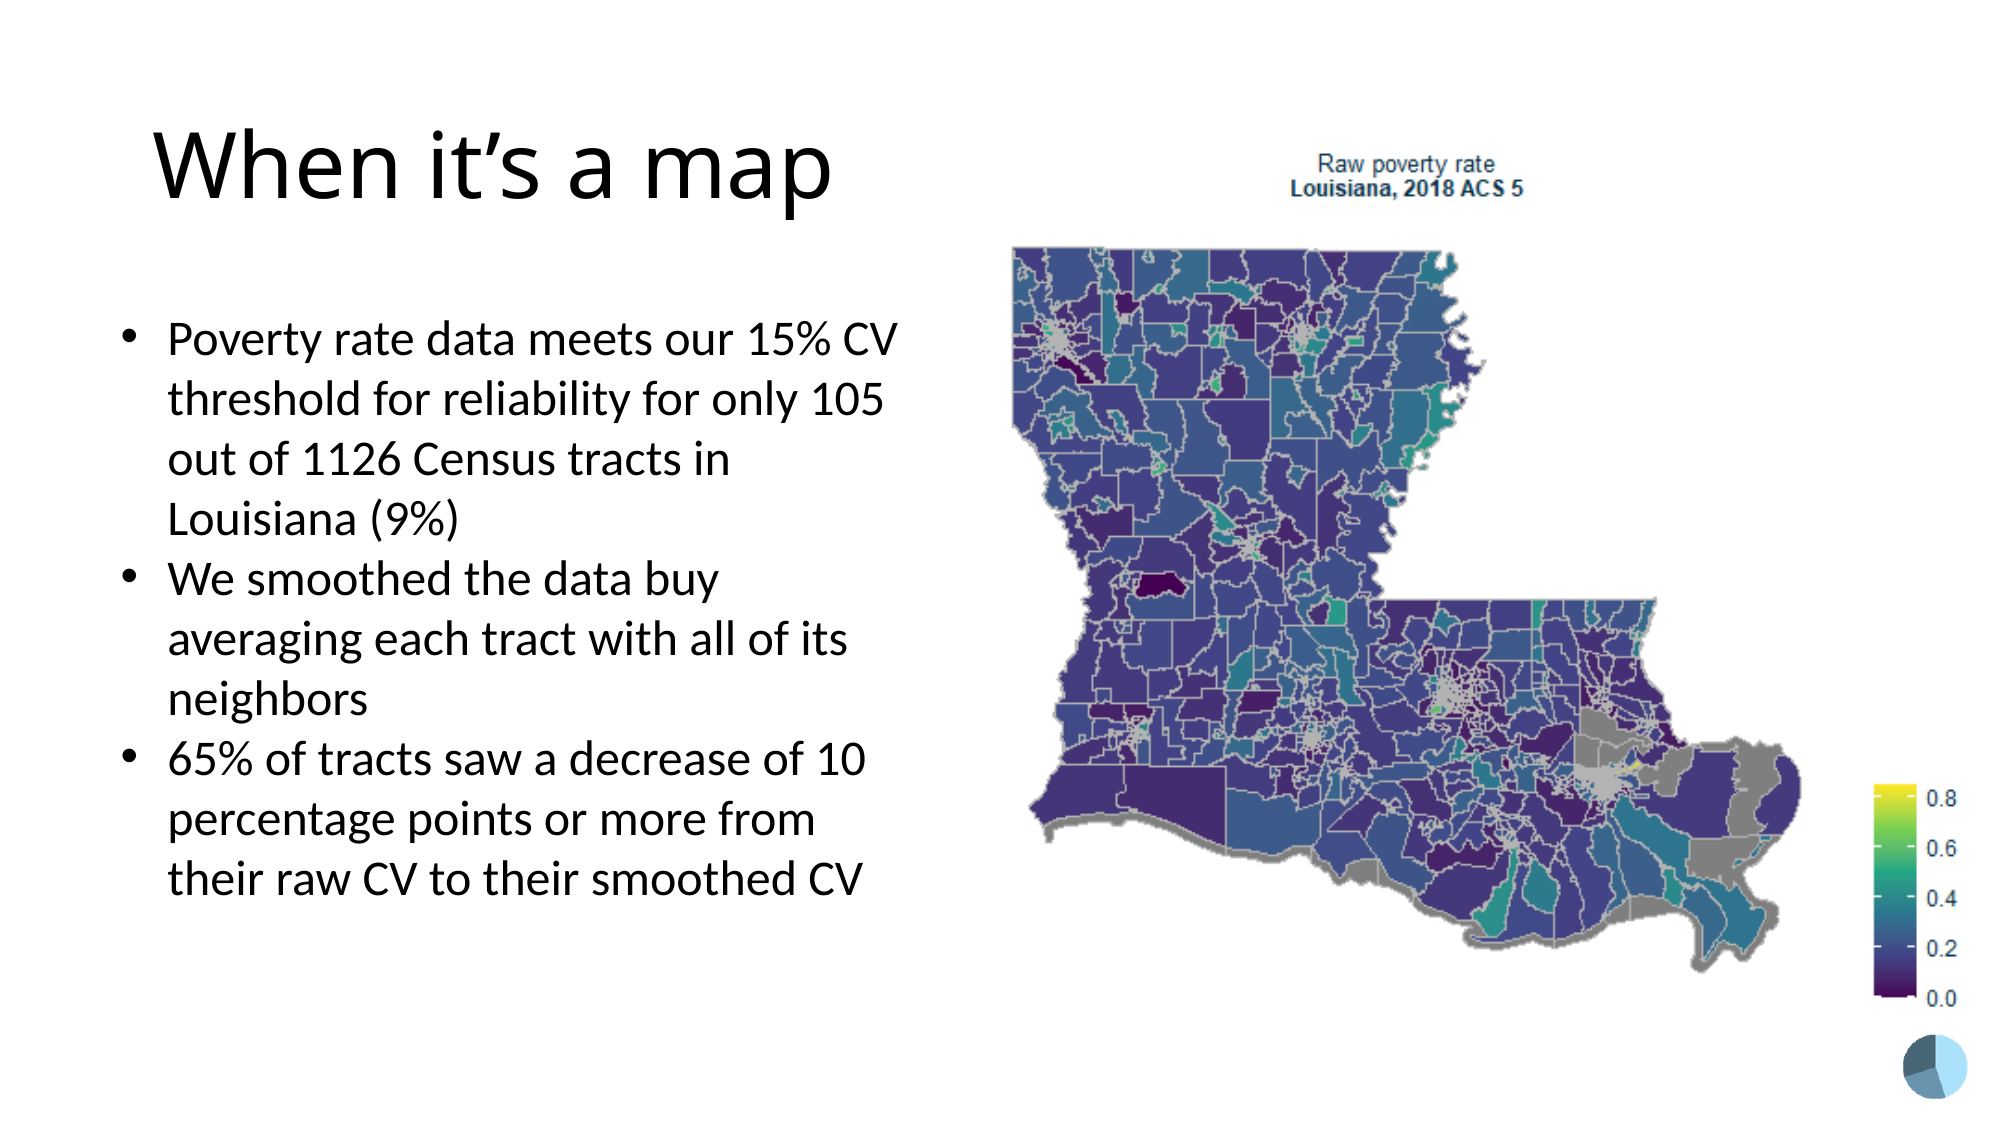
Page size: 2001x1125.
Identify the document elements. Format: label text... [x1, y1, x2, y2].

picture [1892, 1027, 1973, 1106]
title When it’s a map [137, 59, 1863, 278]
text_box Poverty rate data meets our 15% CV threshold for reliability for only 105 out of 1126 Census tracts in Louisiana (9%) We smoothed the data buy averaging each tract with all of its neighbors 65% of tracts saw a decrease of 10 percentage points or more from their raw CV to their smoothed CV [105, 297, 849, 913]
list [849, 130, 1973, 1020]
